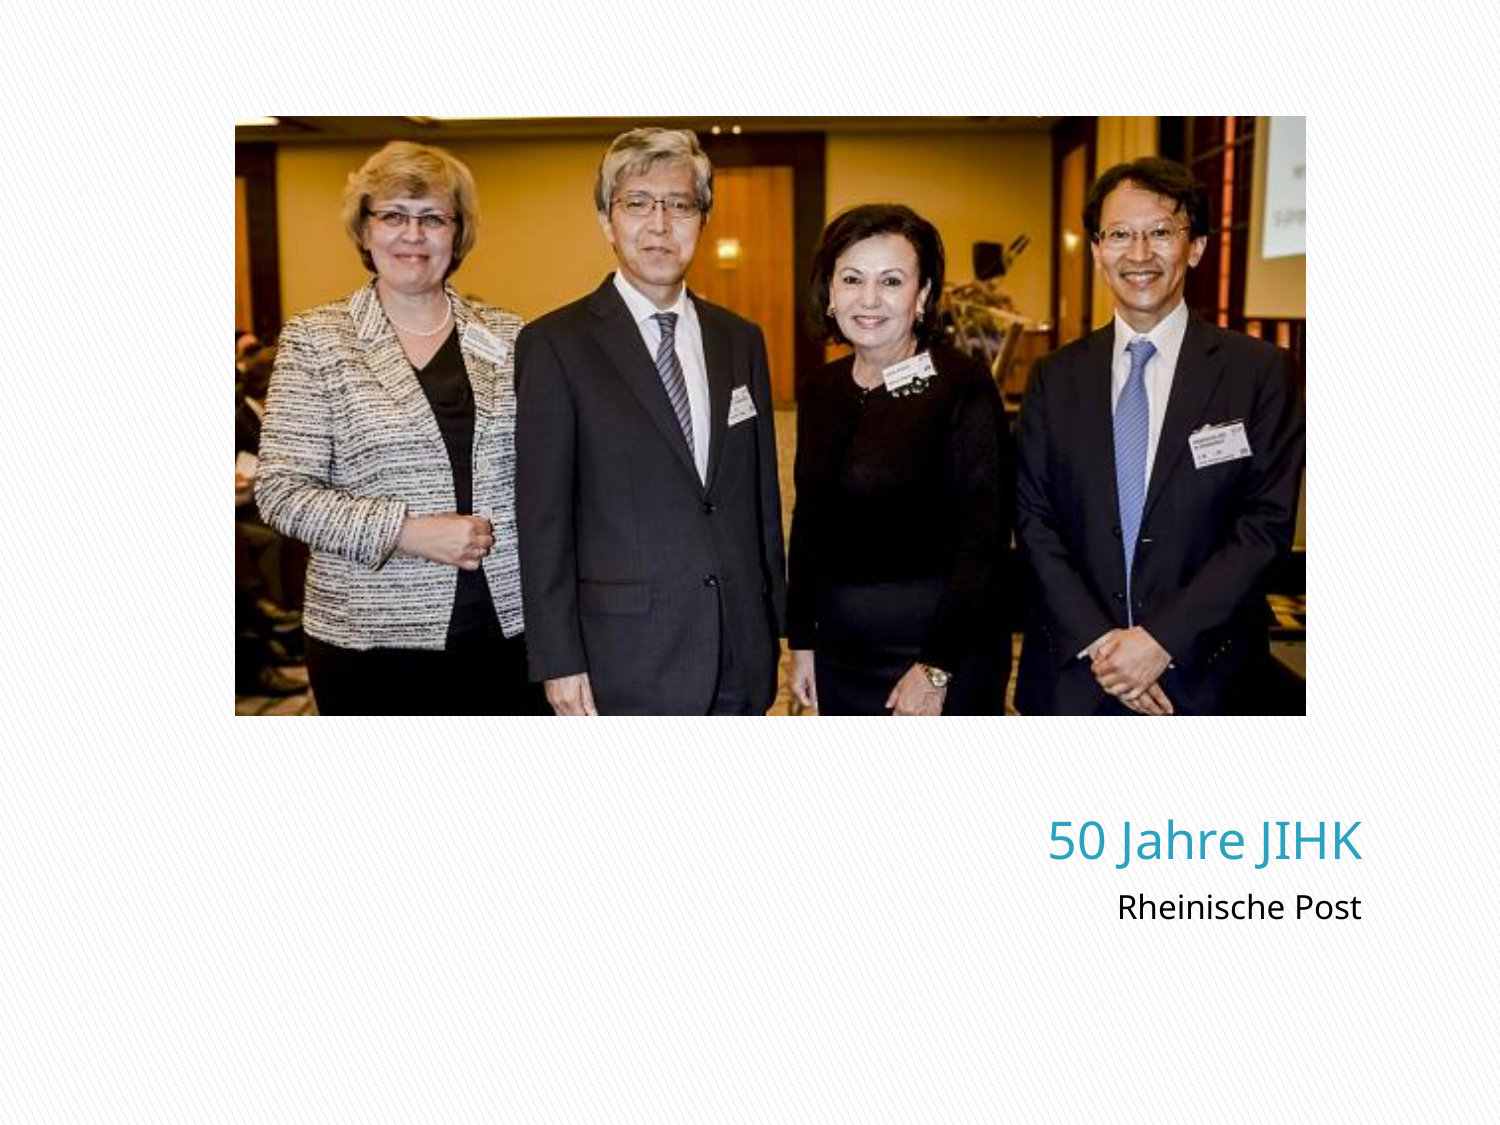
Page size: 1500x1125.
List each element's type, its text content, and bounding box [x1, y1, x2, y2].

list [235, 115, 1306, 717]
title 50 Jahre JIHK [150, 800, 1378, 875]
list Rheinische Post [725, 878, 1377, 1029]
